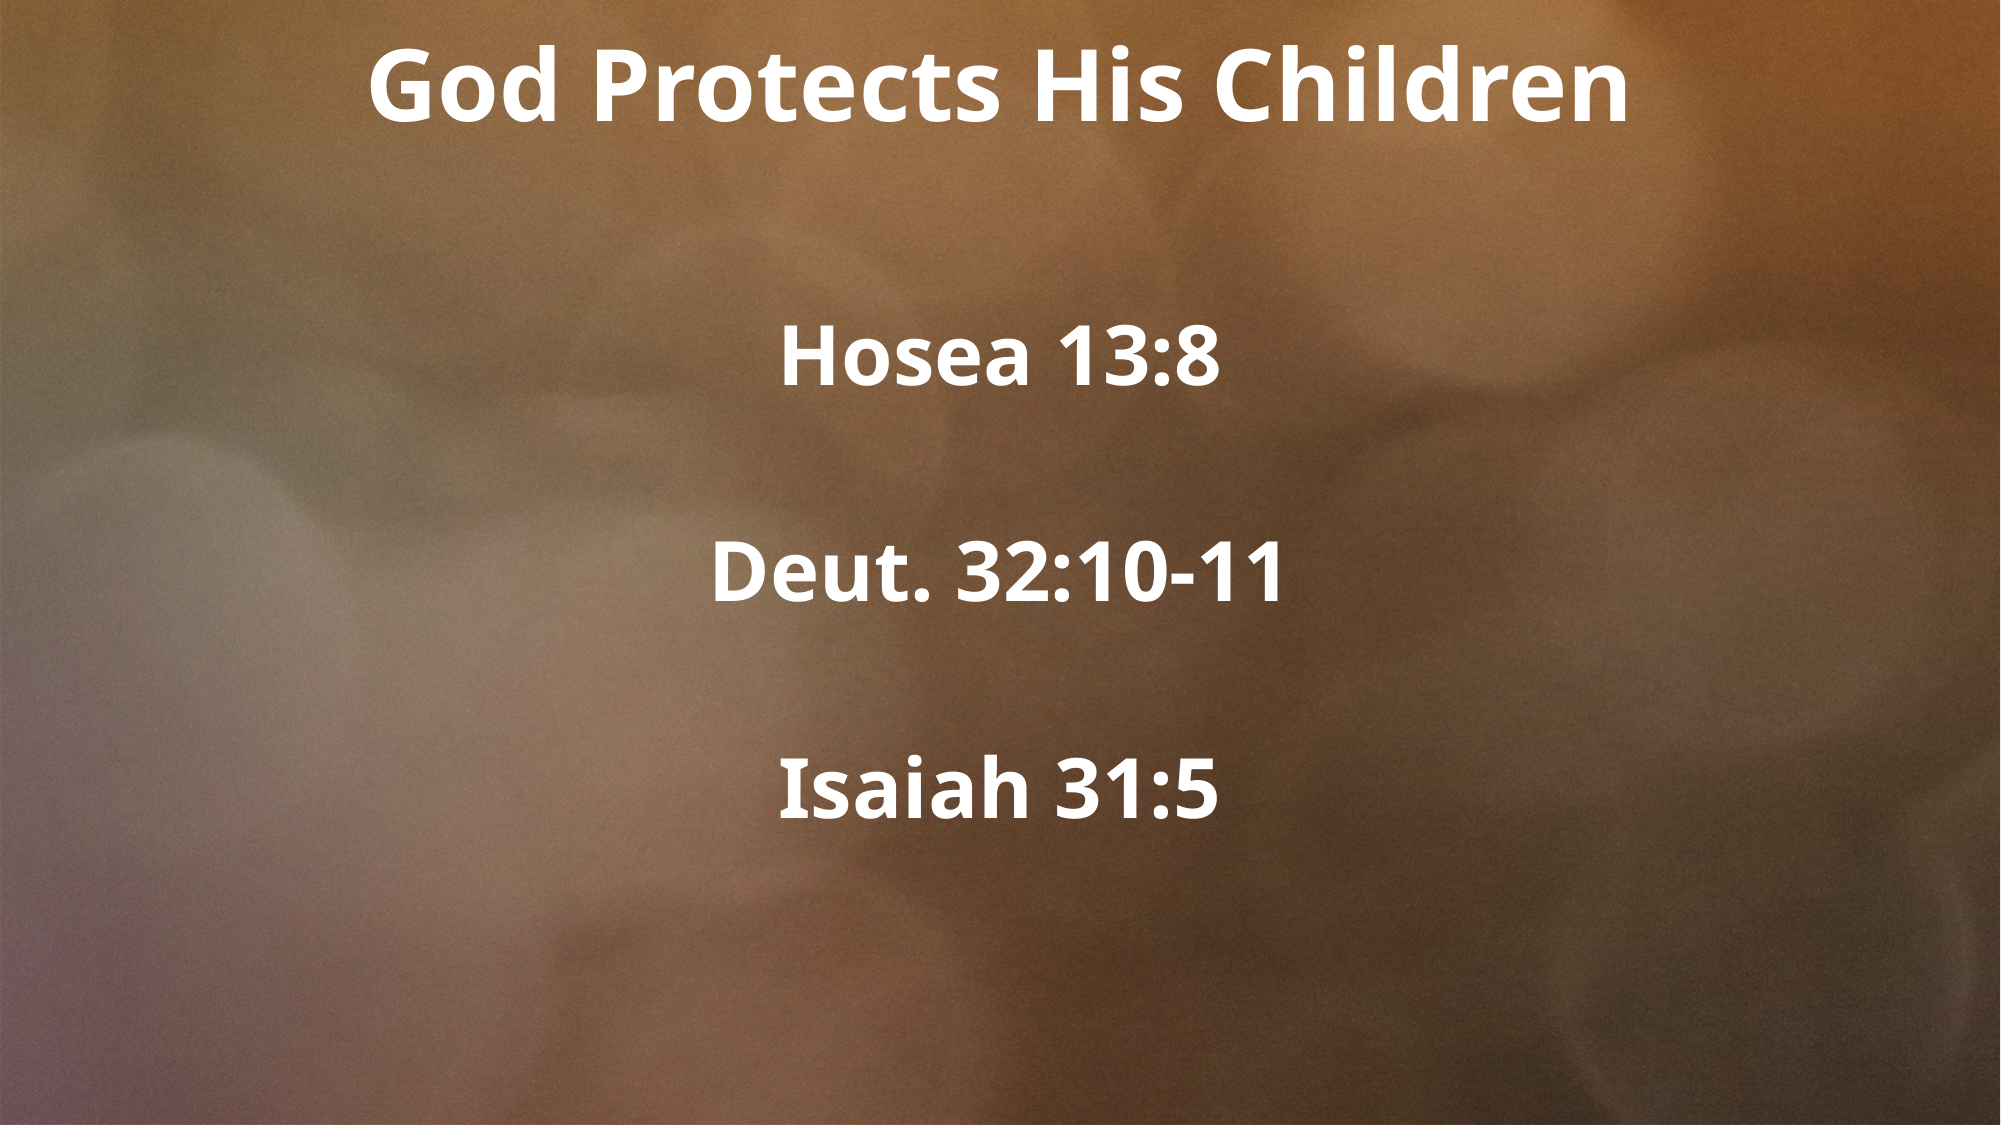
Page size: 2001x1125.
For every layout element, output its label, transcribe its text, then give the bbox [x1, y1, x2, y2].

list God Protects His Children [107, 0, 1893, 163]
list Hosea 13:8 Deut. 32:10-11 Isaiah 31:5 [107, 194, 1893, 931]
picture [0, 0, 2001, 1125]
